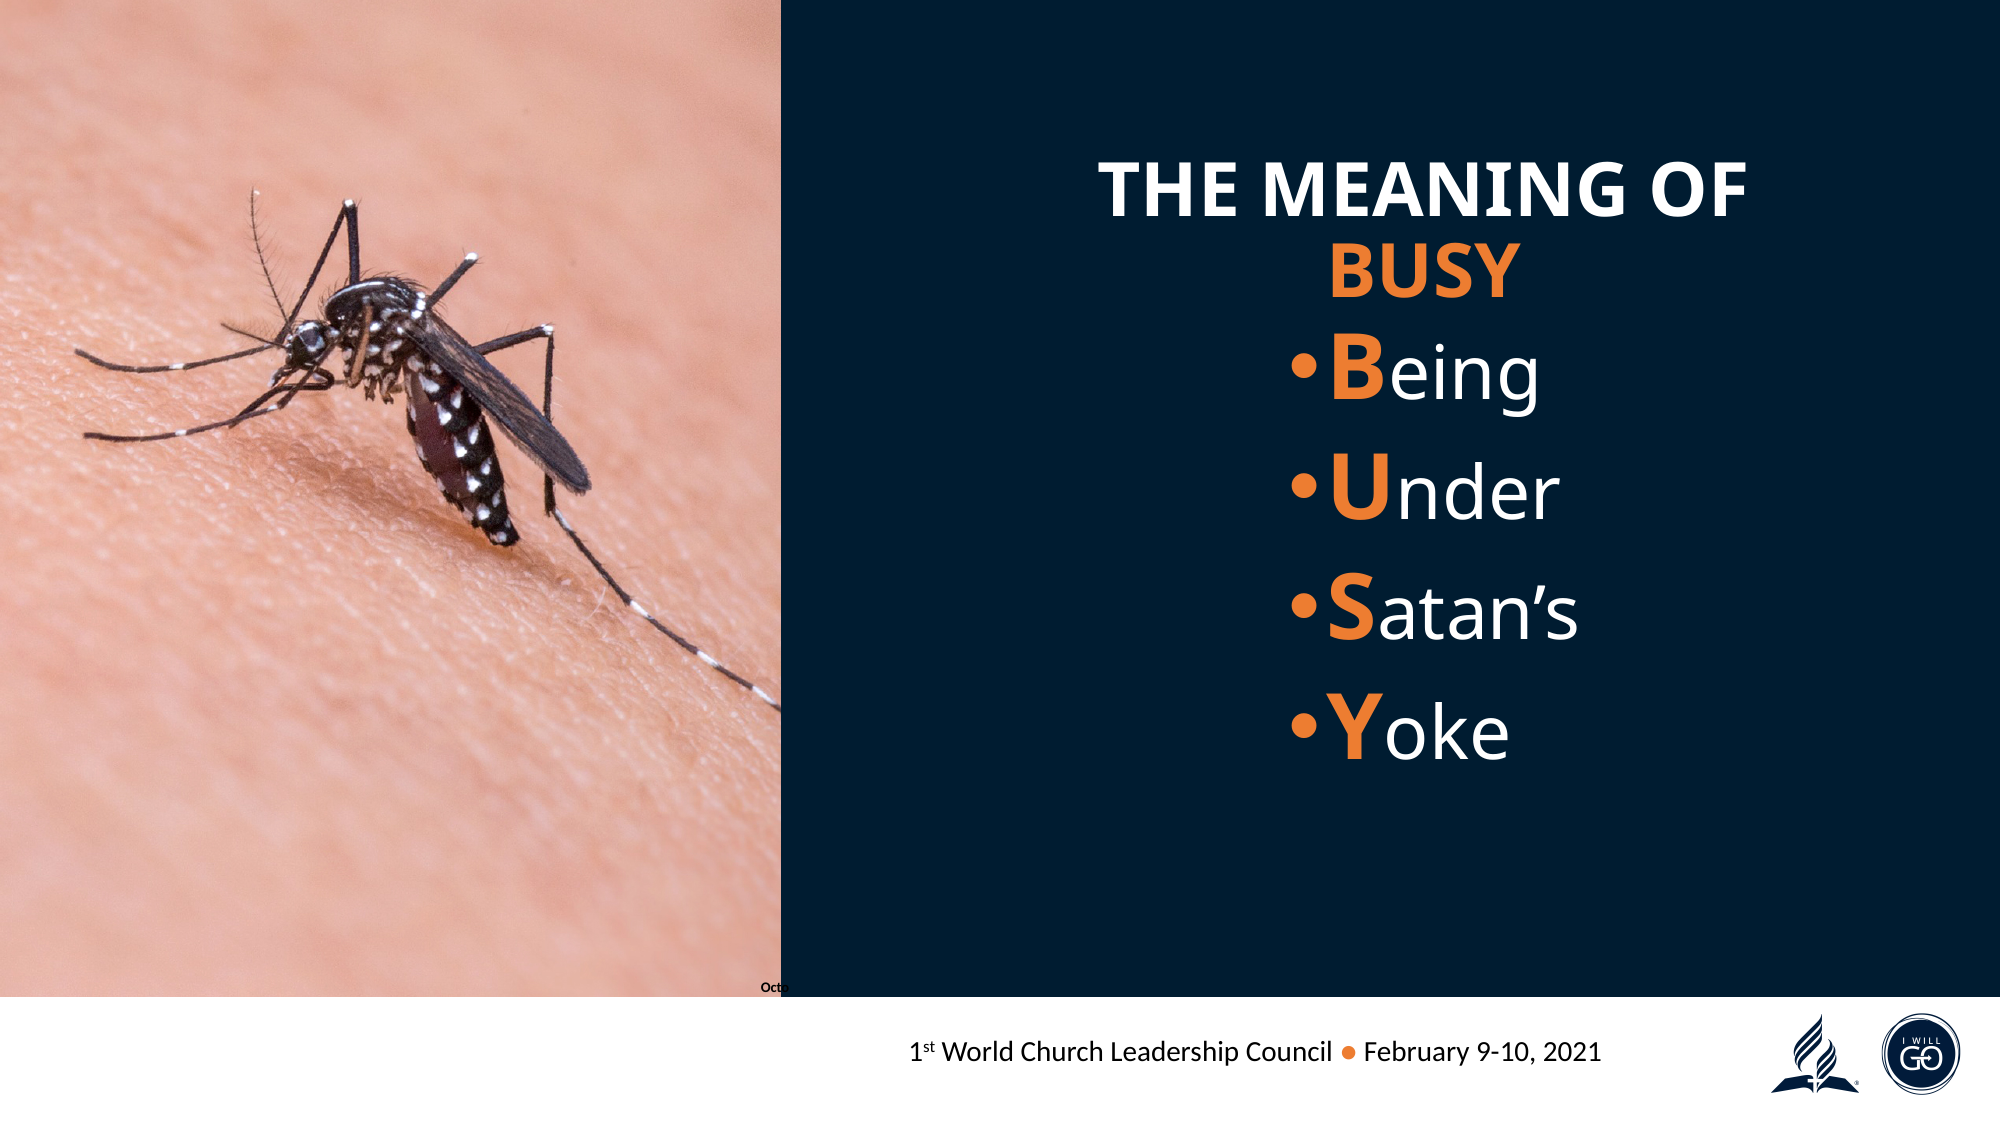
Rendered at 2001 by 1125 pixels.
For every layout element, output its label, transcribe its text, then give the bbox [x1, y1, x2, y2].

title THE MEANING OF BUSY [999, 144, 1848, 261]
picture [0, 0, 781, 998]
picture [1771, 1014, 1859, 1093]
text_box [781, 0, 2000, 998]
text_box 1st World Church Leadership Council ● February 9-10, 2021 [893, 1024, 1771, 1075]
list Being Under Satan’s Yoke [1274, 202, 1757, 828]
picture [1877, 1010, 1965, 1098]
text_box Octo [746, 970, 843, 1003]
